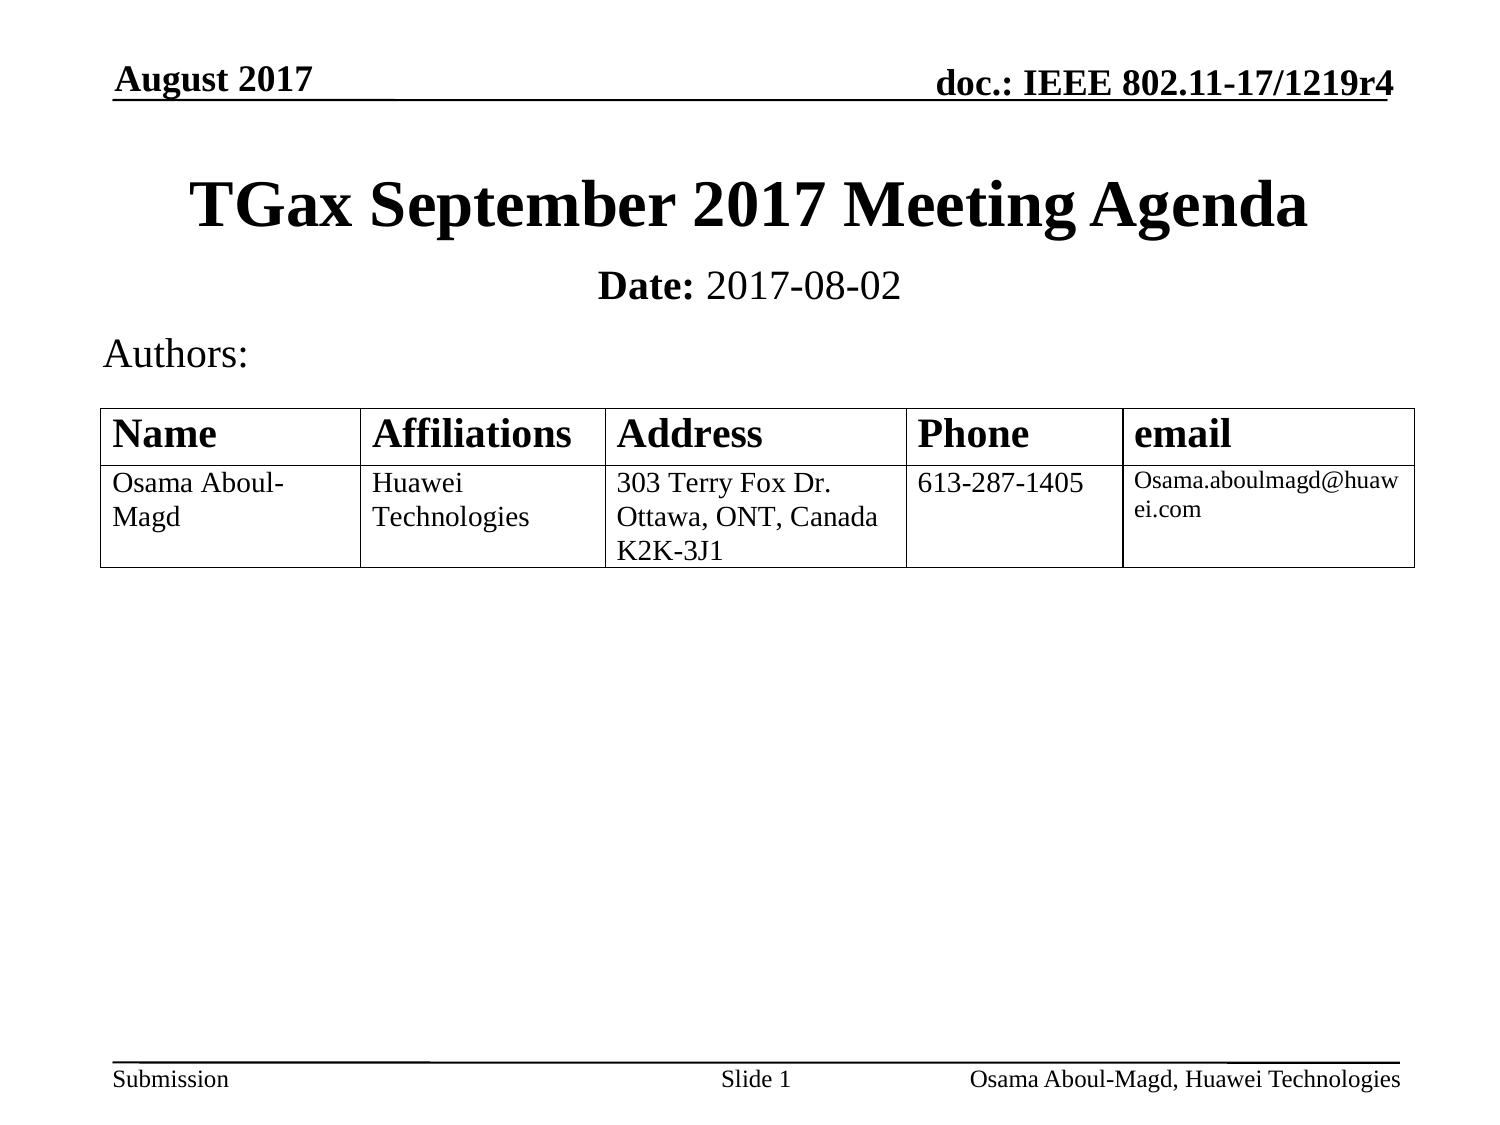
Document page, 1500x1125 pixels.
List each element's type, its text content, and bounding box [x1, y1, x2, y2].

footer Osama Aboul-Magd, Huawei Technologies [902, 1061, 1402, 1093]
text_box Authors: [87, 318, 325, 381]
list Date: 2017-08-02 [112, 249, 1388, 316]
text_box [85, 407, 1446, 826]
slide_number Slide 1 [712, 1061, 800, 1123]
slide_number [114, 54, 493, 100]
title TGax September 2017 Meeting Agenda [112, 112, 1388, 249]
